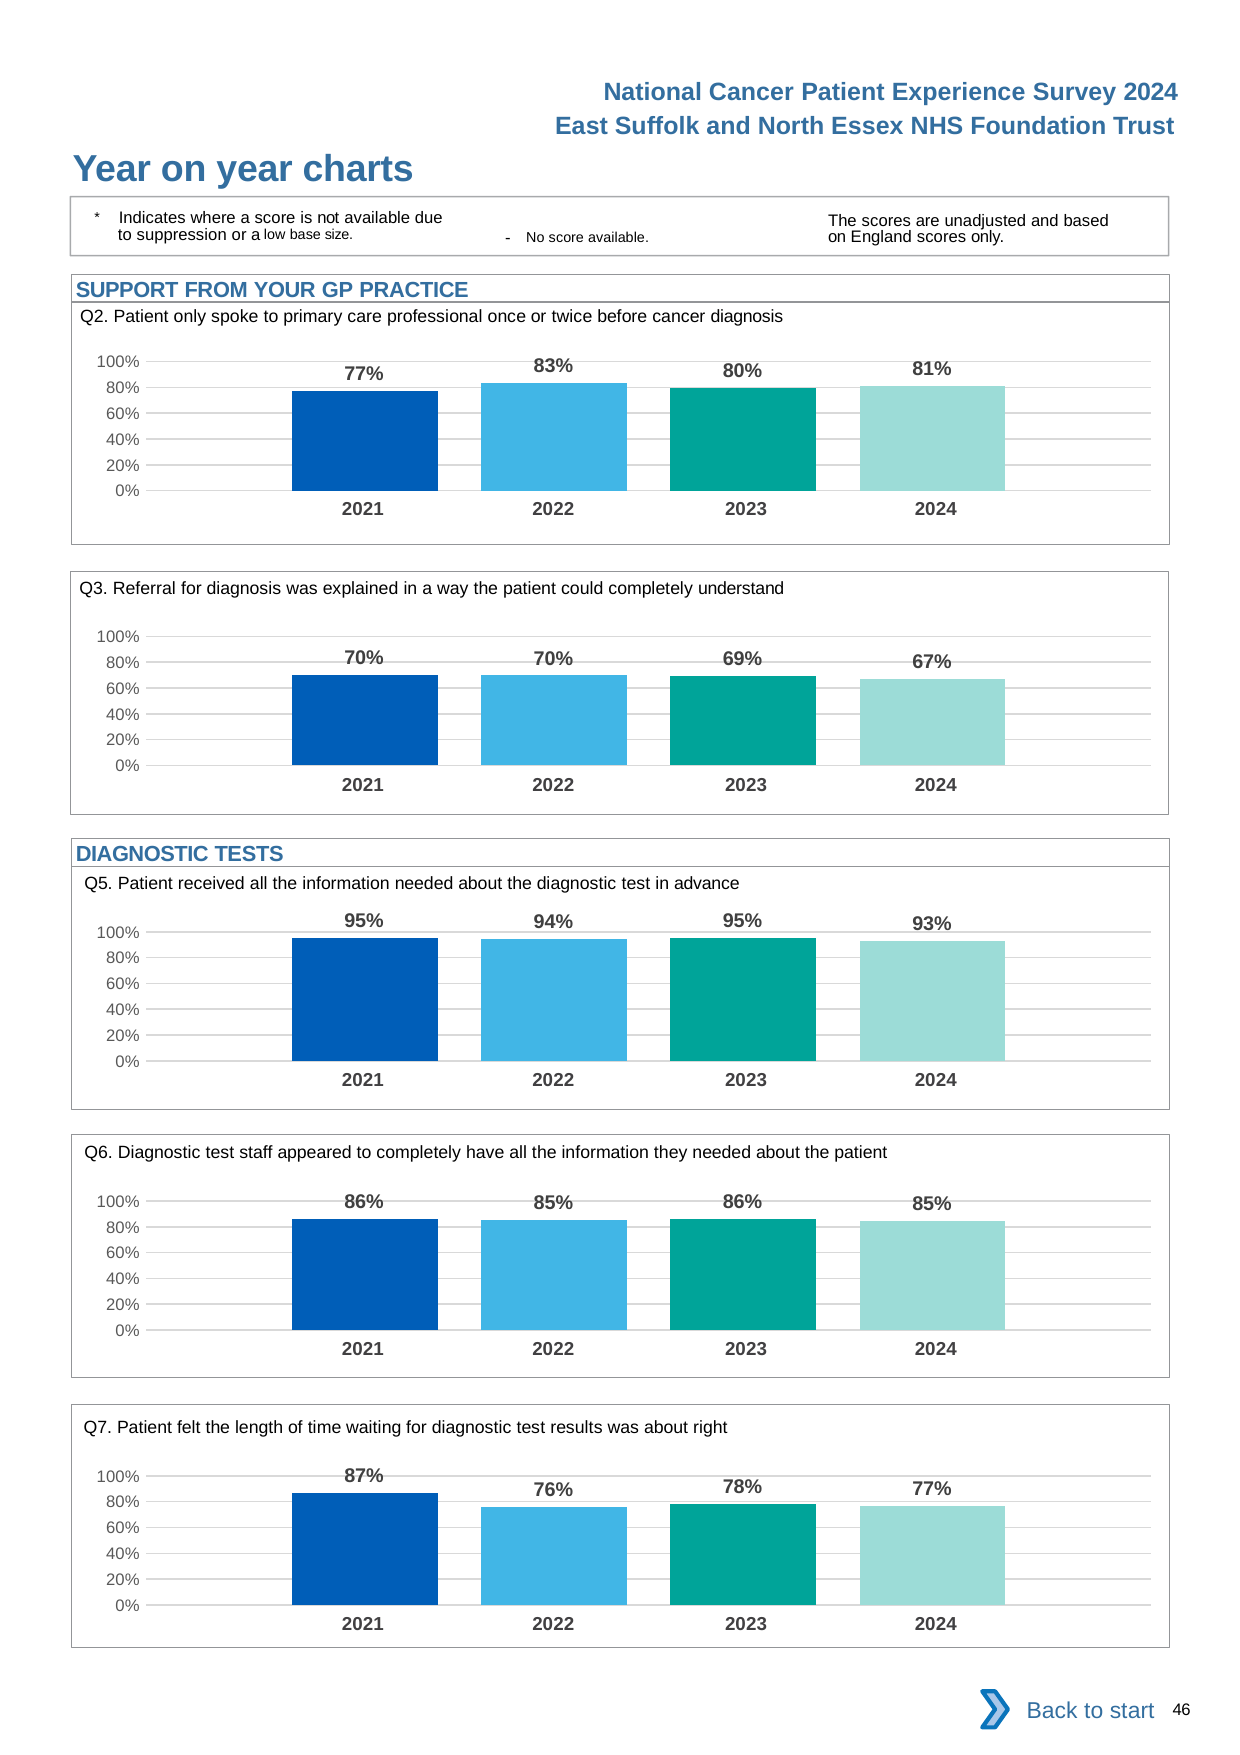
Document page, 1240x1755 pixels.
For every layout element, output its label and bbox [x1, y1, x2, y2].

chart [58, 608, 1158, 803]
title [70, 257, 745, 300]
text_box [981, 1677, 1170, 1741]
text_box [69, 838, 1172, 1111]
text_box [69, 1127, 1172, 1379]
chart [58, 333, 1158, 528]
text_box [68, 563, 1171, 817]
text_box [70, 196, 1169, 256]
text_box [69, 274, 1172, 547]
text_box [69, 1402, 1172, 1649]
text_box [539, 68, 1194, 147]
slide_number [1170, 1699, 1234, 1720]
chart [58, 903, 1158, 1098]
chart [58, 1172, 1158, 1367]
title [70, 144, 745, 195]
chart [58, 1447, 1158, 1642]
